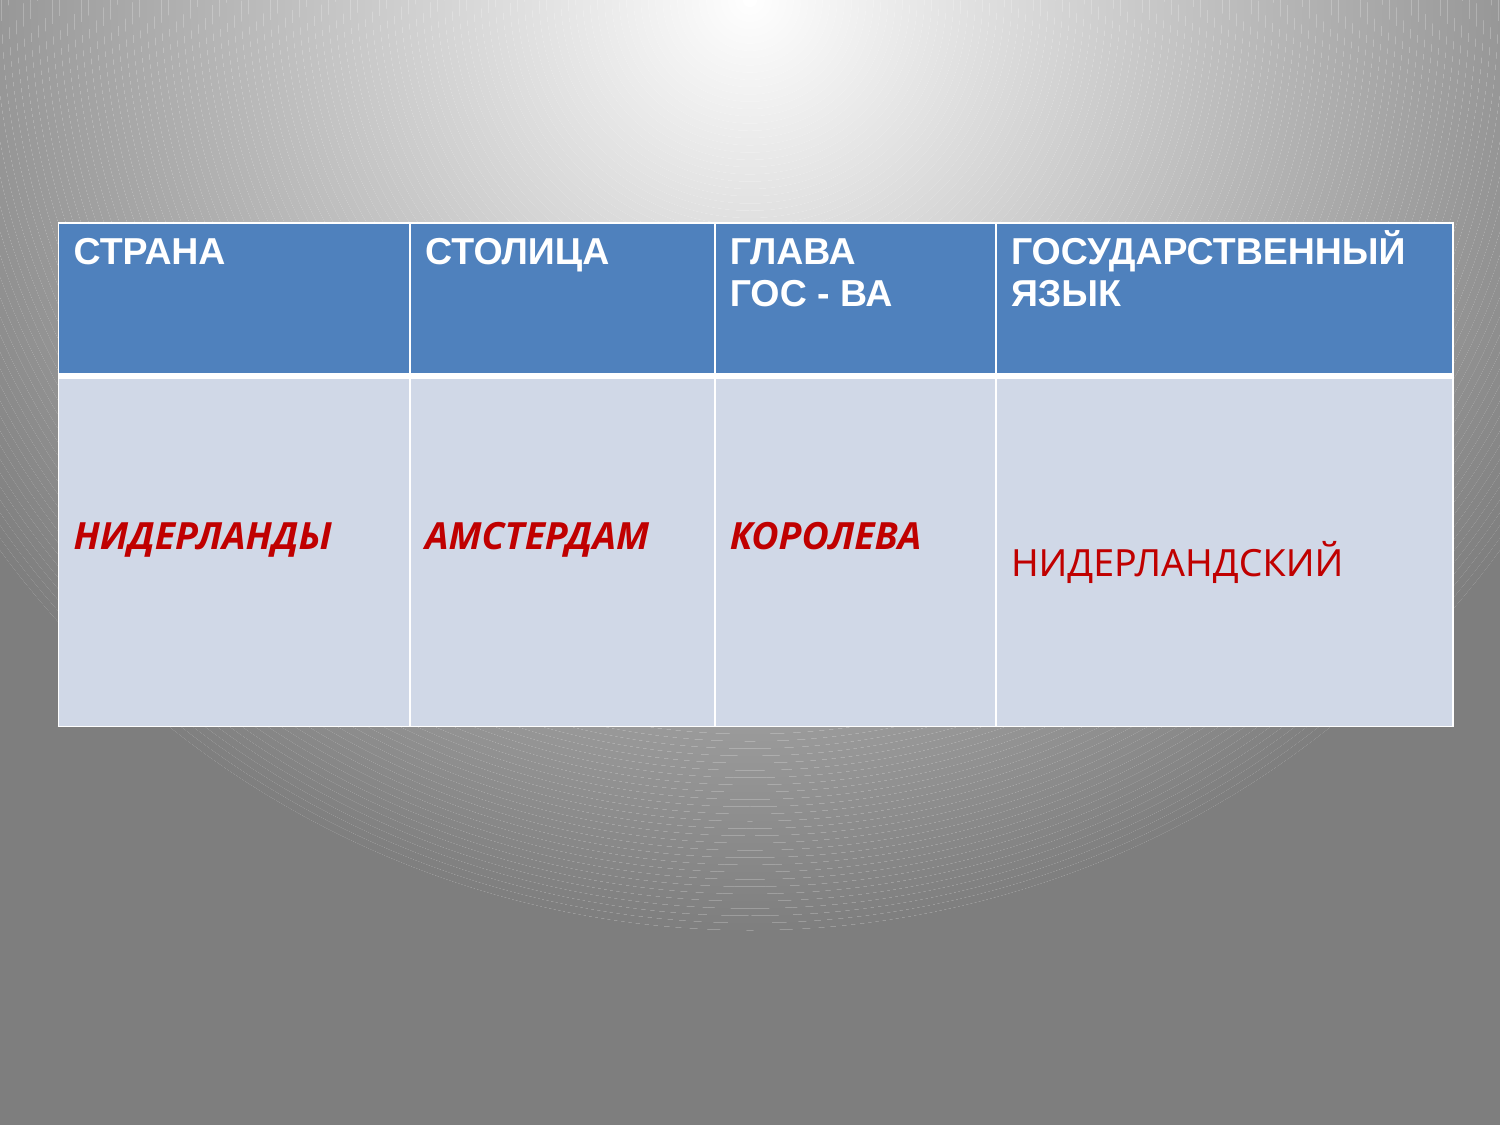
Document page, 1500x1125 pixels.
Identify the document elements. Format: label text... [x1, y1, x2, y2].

table_header СТРАНА [59, 224, 409, 373]
table_cell НИДЕРЛАНДЫ [59, 379, 409, 726]
table_header ГЛАВА ГОС - ВА [716, 224, 995, 373]
table_cell КОРОЛЕВА [716, 379, 995, 726]
table_cell НИДЕРЛАНДСКИЙ [997, 379, 1452, 726]
table_header ГОСУДАРСТВЕННЫЙ ЯЗЫК [997, 224, 1452, 373]
table_cell АМСТЕРДАМ [411, 379, 714, 726]
table_header СТОЛИЦА [411, 224, 714, 373]
